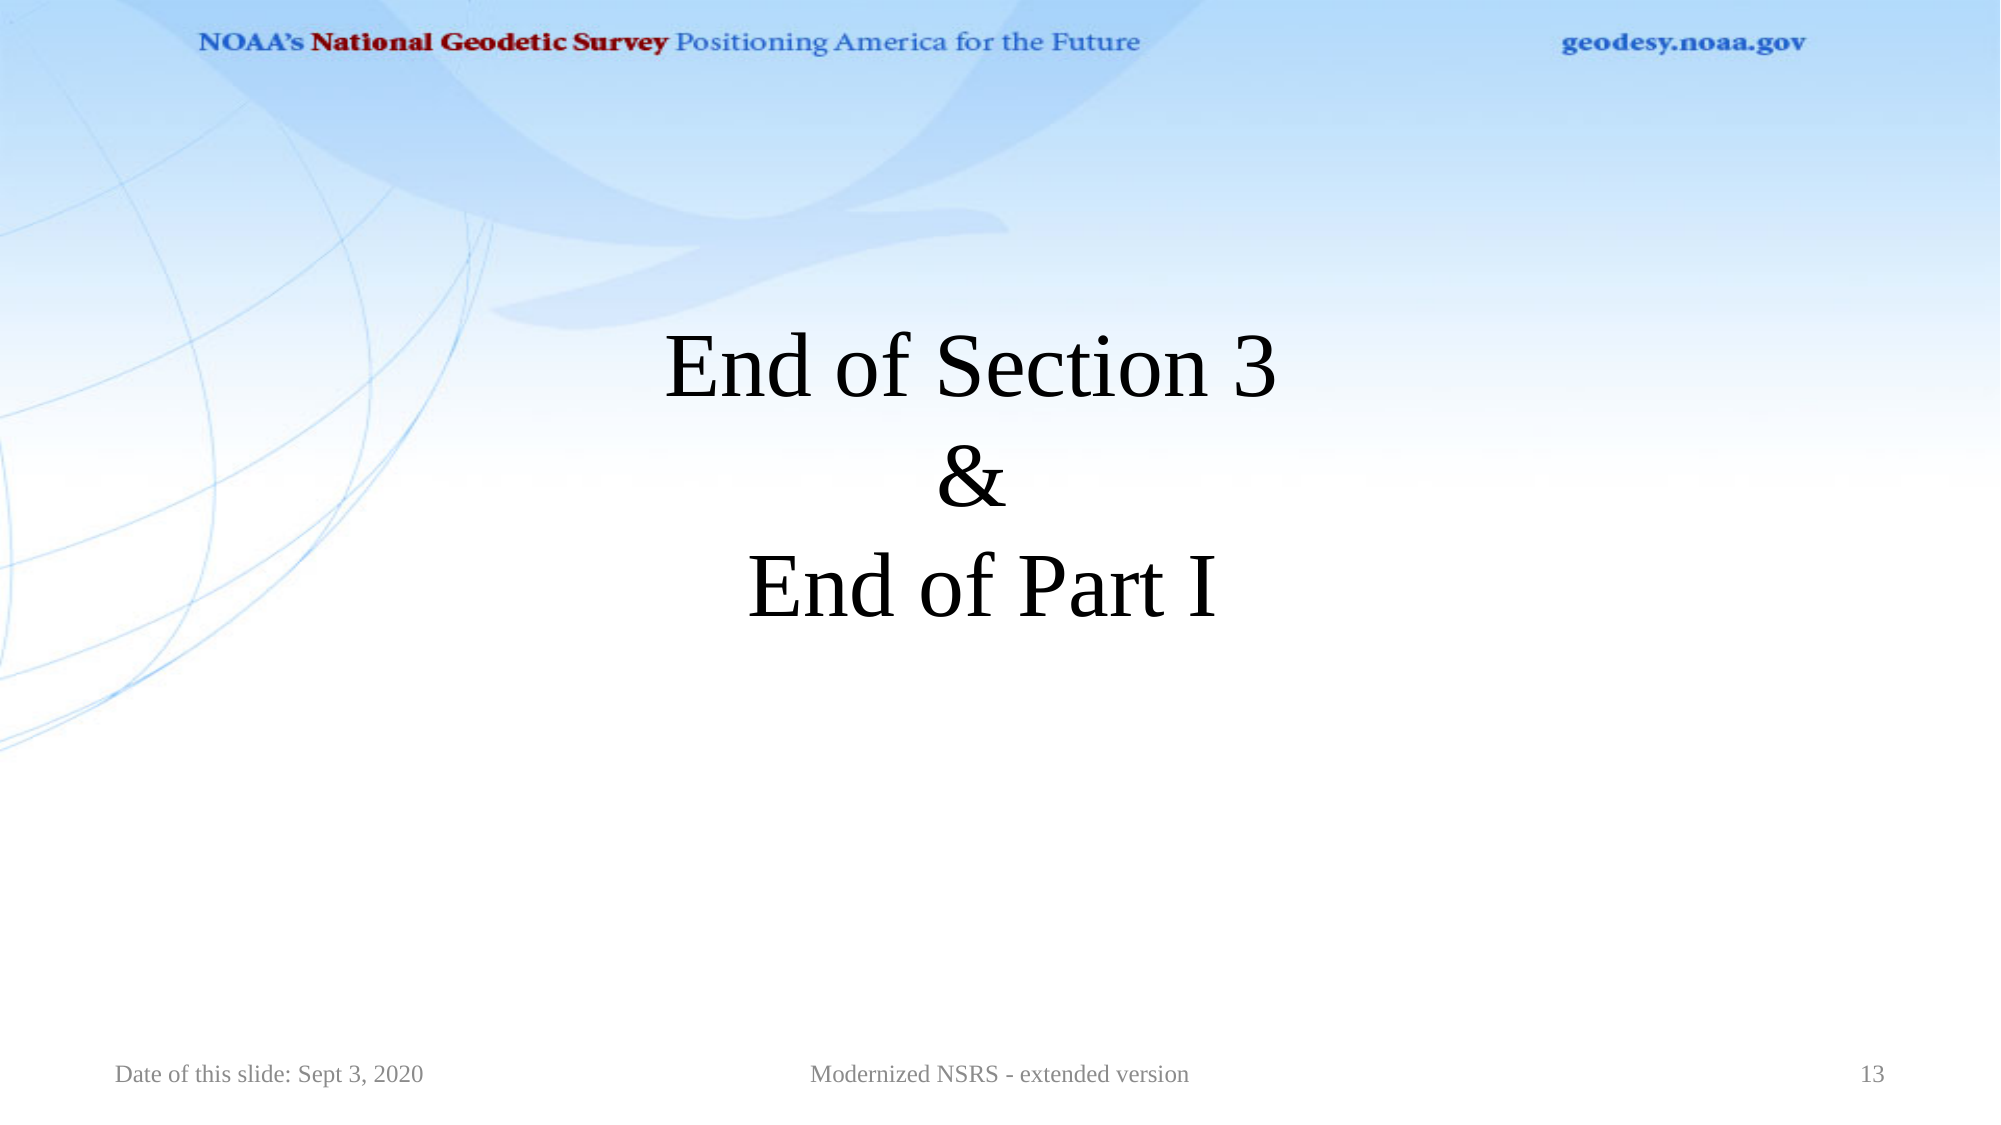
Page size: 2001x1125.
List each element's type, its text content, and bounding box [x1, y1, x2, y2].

footer Modernized NSRS - extended version [683, 1042, 1317, 1103]
slide_number 13 [1433, 1042, 1900, 1103]
title End of Section 3 & End of Part I [362, 349, 1605, 591]
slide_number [99, 1042, 567, 1103]
picture [0, 0, 2001, 1125]
